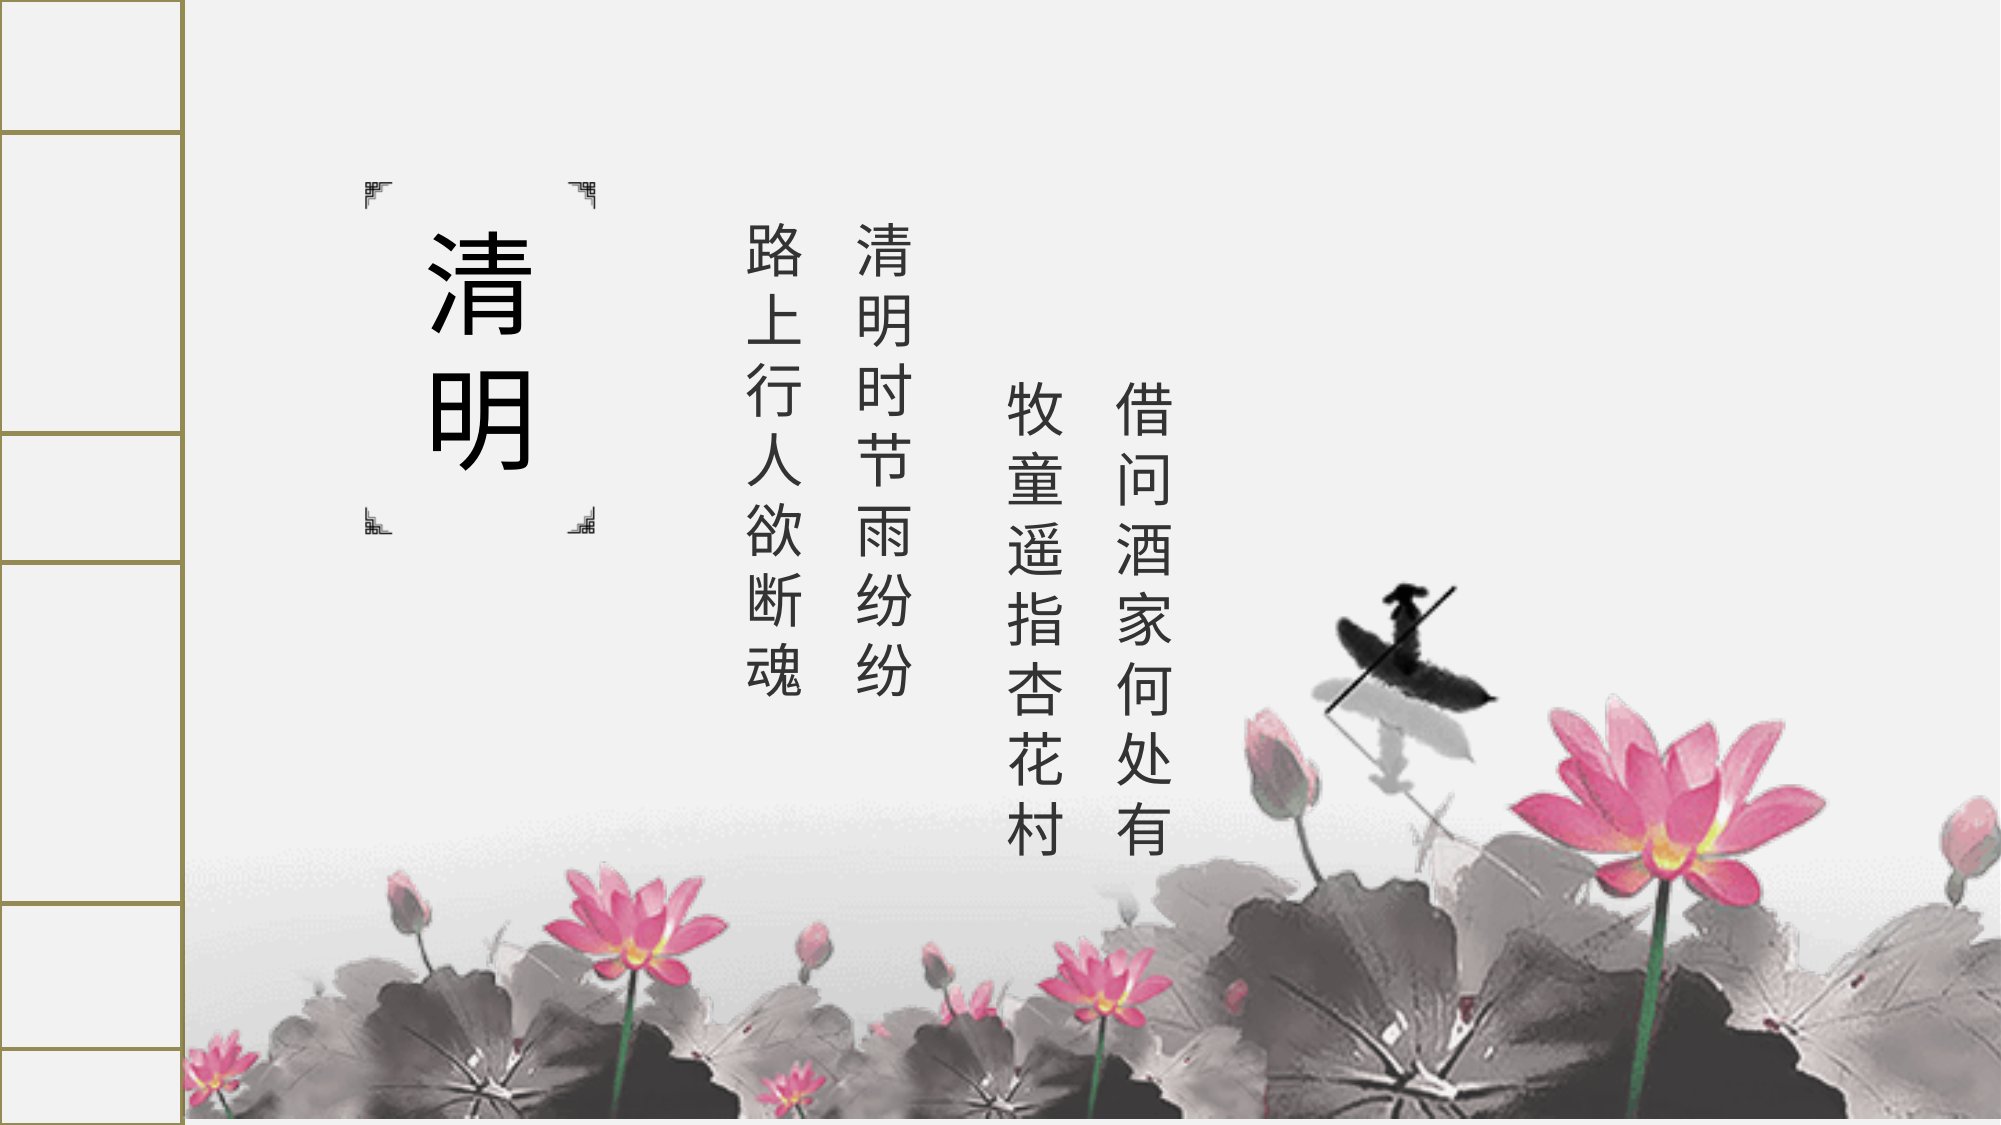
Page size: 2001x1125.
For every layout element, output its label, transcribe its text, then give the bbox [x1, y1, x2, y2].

text_box 清明时节雨纷纷 [840, 206, 917, 244]
text_box [0, 1051, 182, 1125]
text_box [0, 906, 182, 1047]
text_box [0, 436, 182, 560]
text_box [0, 565, 182, 901]
text_box 路上行人欲断魂 [730, 206, 807, 244]
text_box [0, 0, 184, 431]
picture [182, 132, 2001, 1125]
